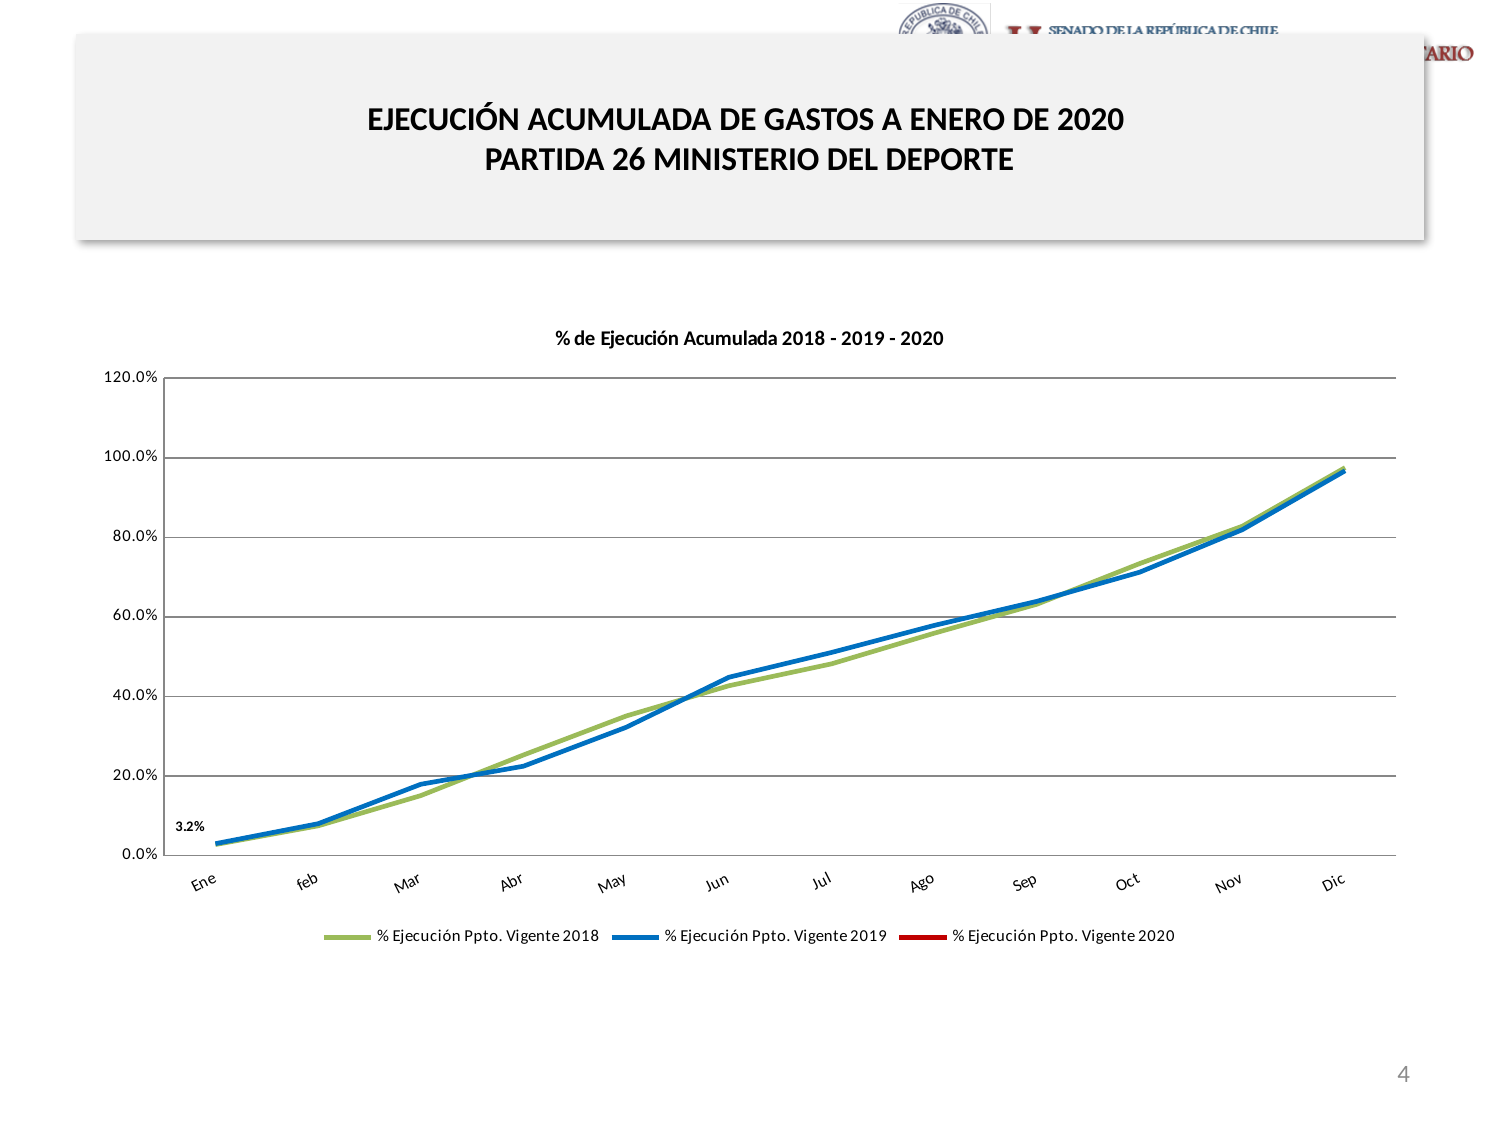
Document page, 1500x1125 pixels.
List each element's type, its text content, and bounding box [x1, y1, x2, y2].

slide_number 4 [1074, 1042, 1425, 1103]
title EJECUCIÓN ACUMULADA DE GASTOS A ENERO DE 2020 PARTIDA 26 MINISTERIO DEL DEPORTE [76, 34, 1424, 239]
picture [898, 0, 1500, 113]
chart [76, 302, 1424, 953]
